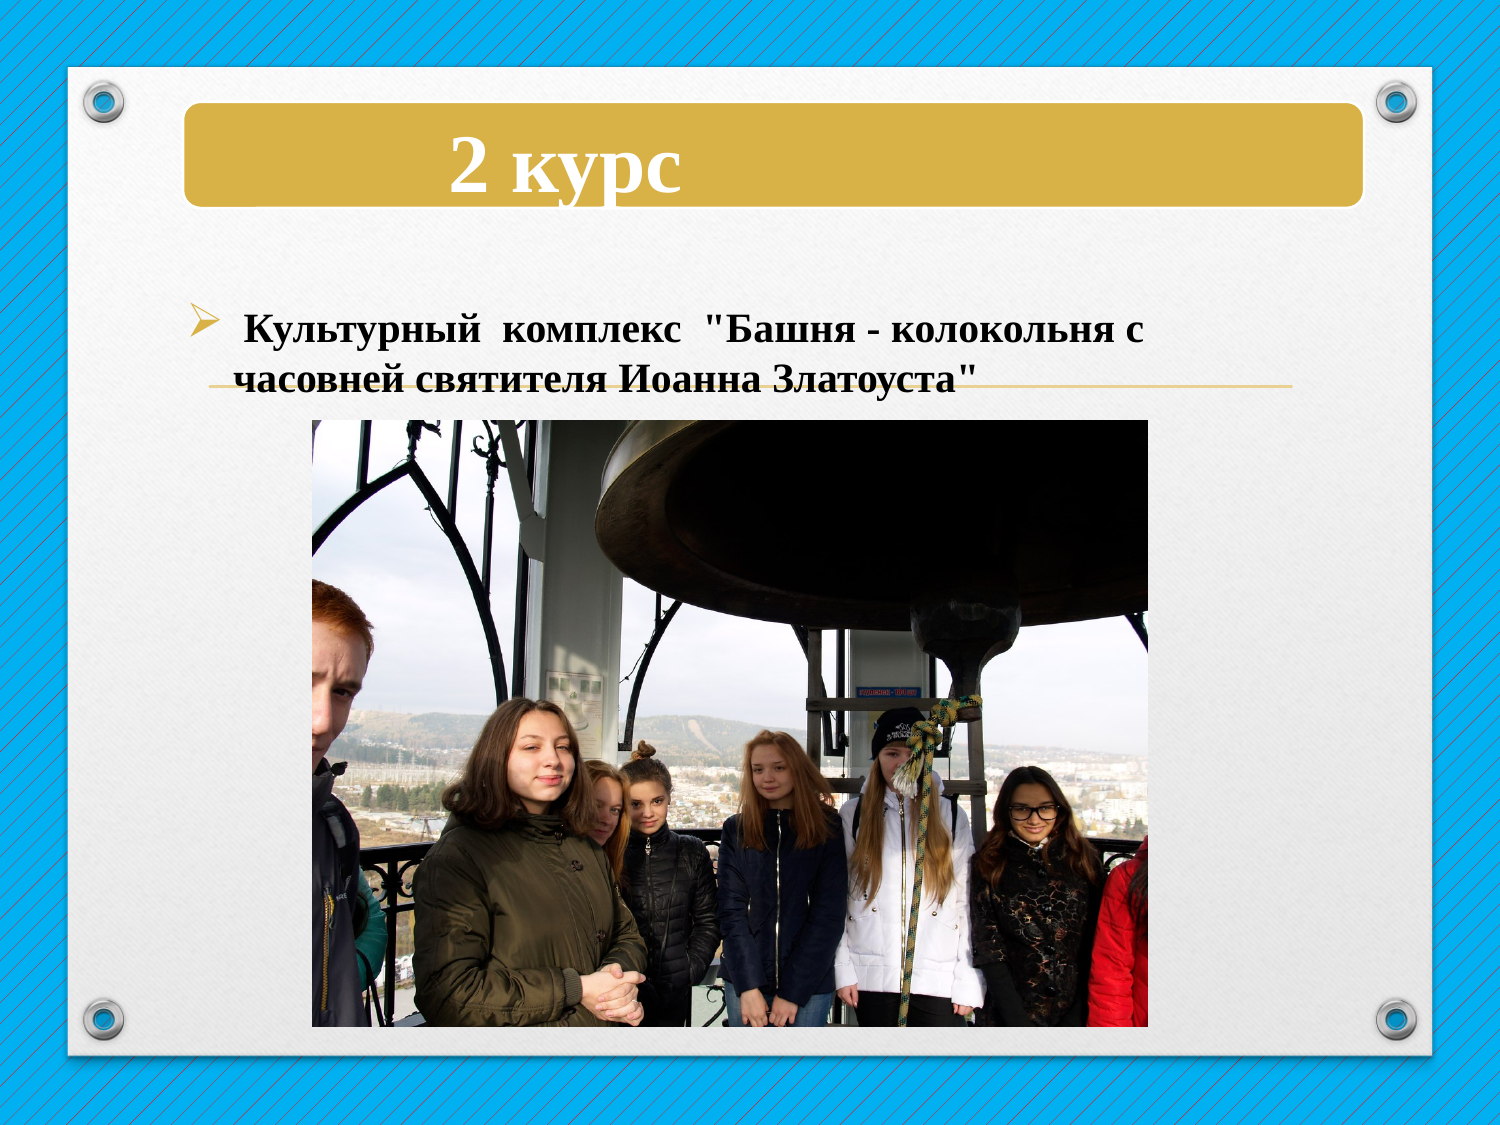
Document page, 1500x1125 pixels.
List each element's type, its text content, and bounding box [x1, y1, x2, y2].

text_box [182, 101, 1365, 209]
picture [68, 67, 1432, 1056]
list 2 курс Культурный комплекс "Башня - колокольня с часовней святителя Иоанна Златоуста" [171, 101, 1341, 894]
